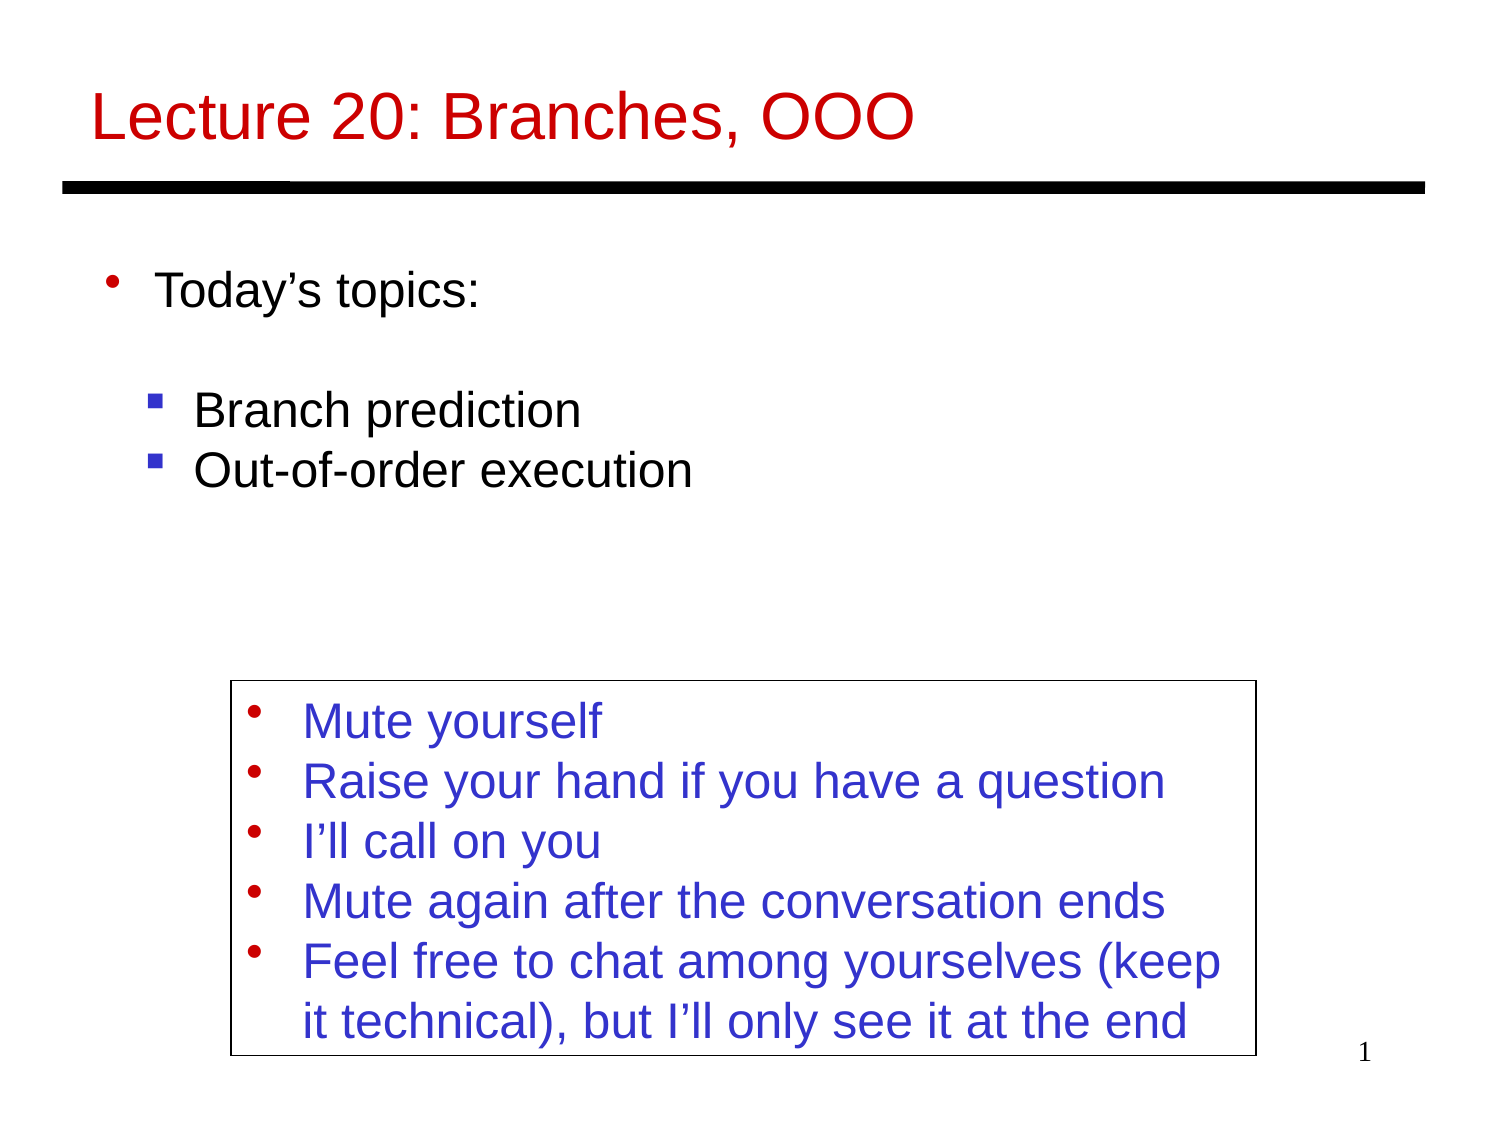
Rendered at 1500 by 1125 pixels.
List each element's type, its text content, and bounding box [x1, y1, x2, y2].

text_box Mute yourself Raise your hand if you have a question I’ll call on you Mute again after the conversation ends Feel free to chat among yourselves (keep it technical), but I’ll only see it at the end [231, 680, 1257, 1056]
text_box Today’s topics: Branch prediction Out-of-order execution [89, 249, 709, 625]
slide_number 1 [1074, 1025, 1388, 1100]
text_box Lecture 20: Branches, OOO [75, 65, 933, 160]
